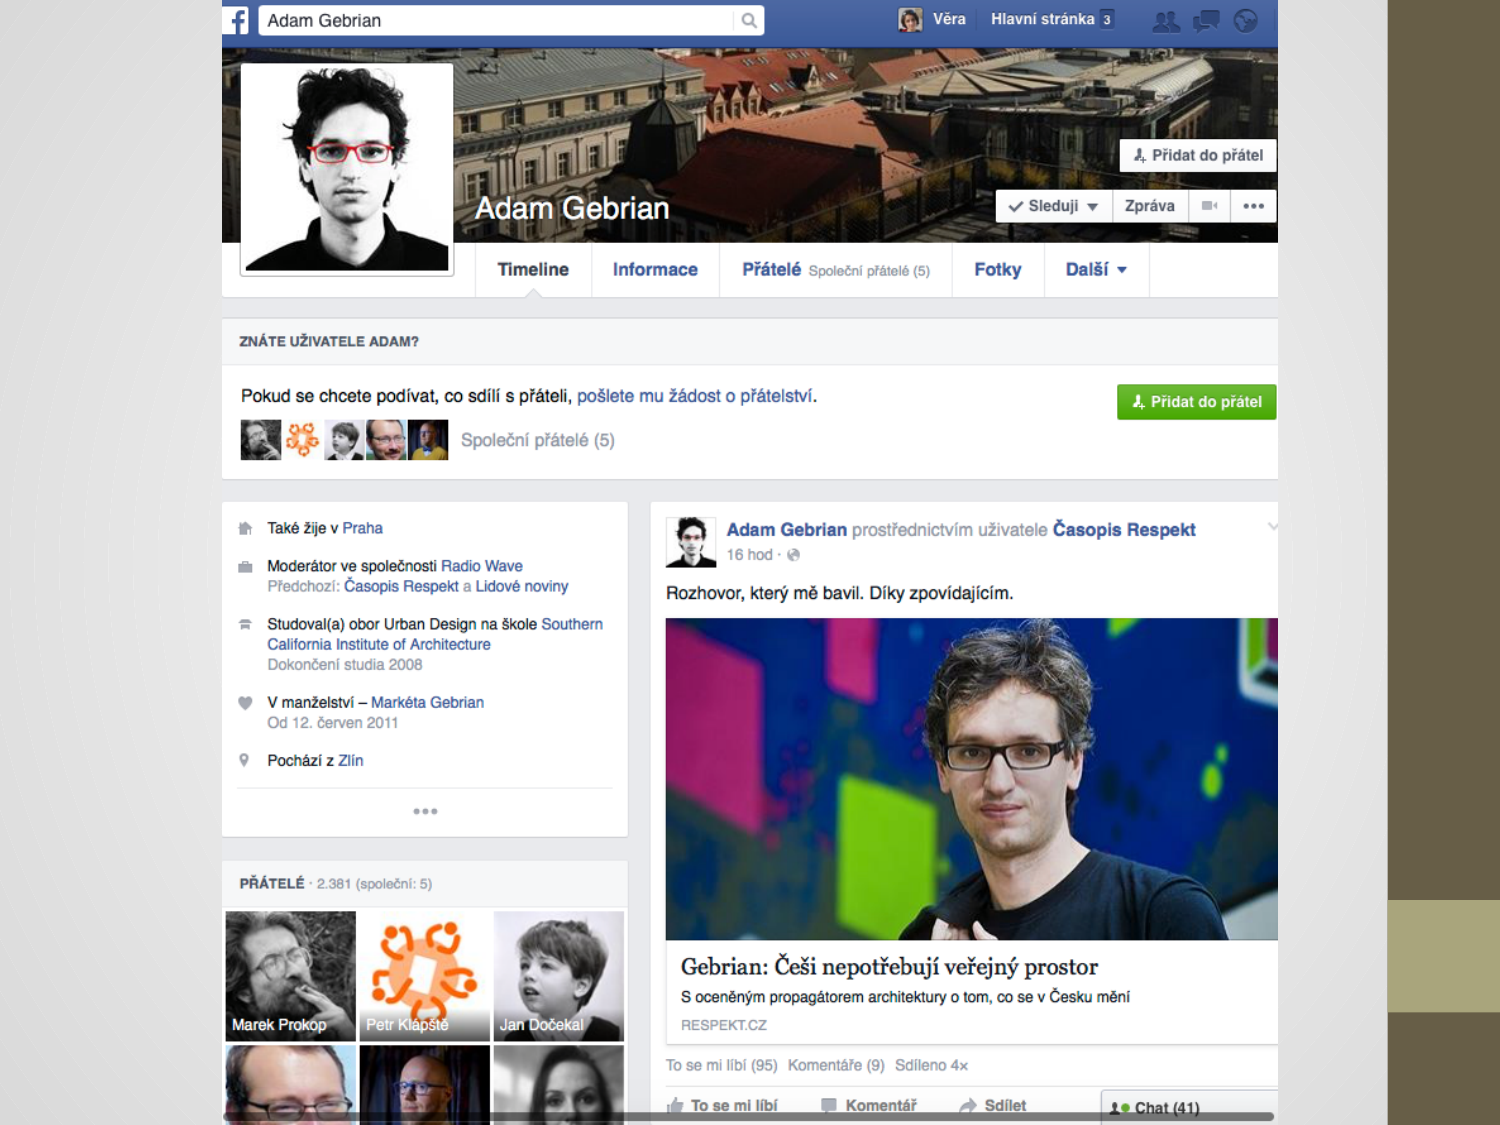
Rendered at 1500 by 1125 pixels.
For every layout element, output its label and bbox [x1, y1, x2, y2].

picture [222, 0, 1278, 1125]
